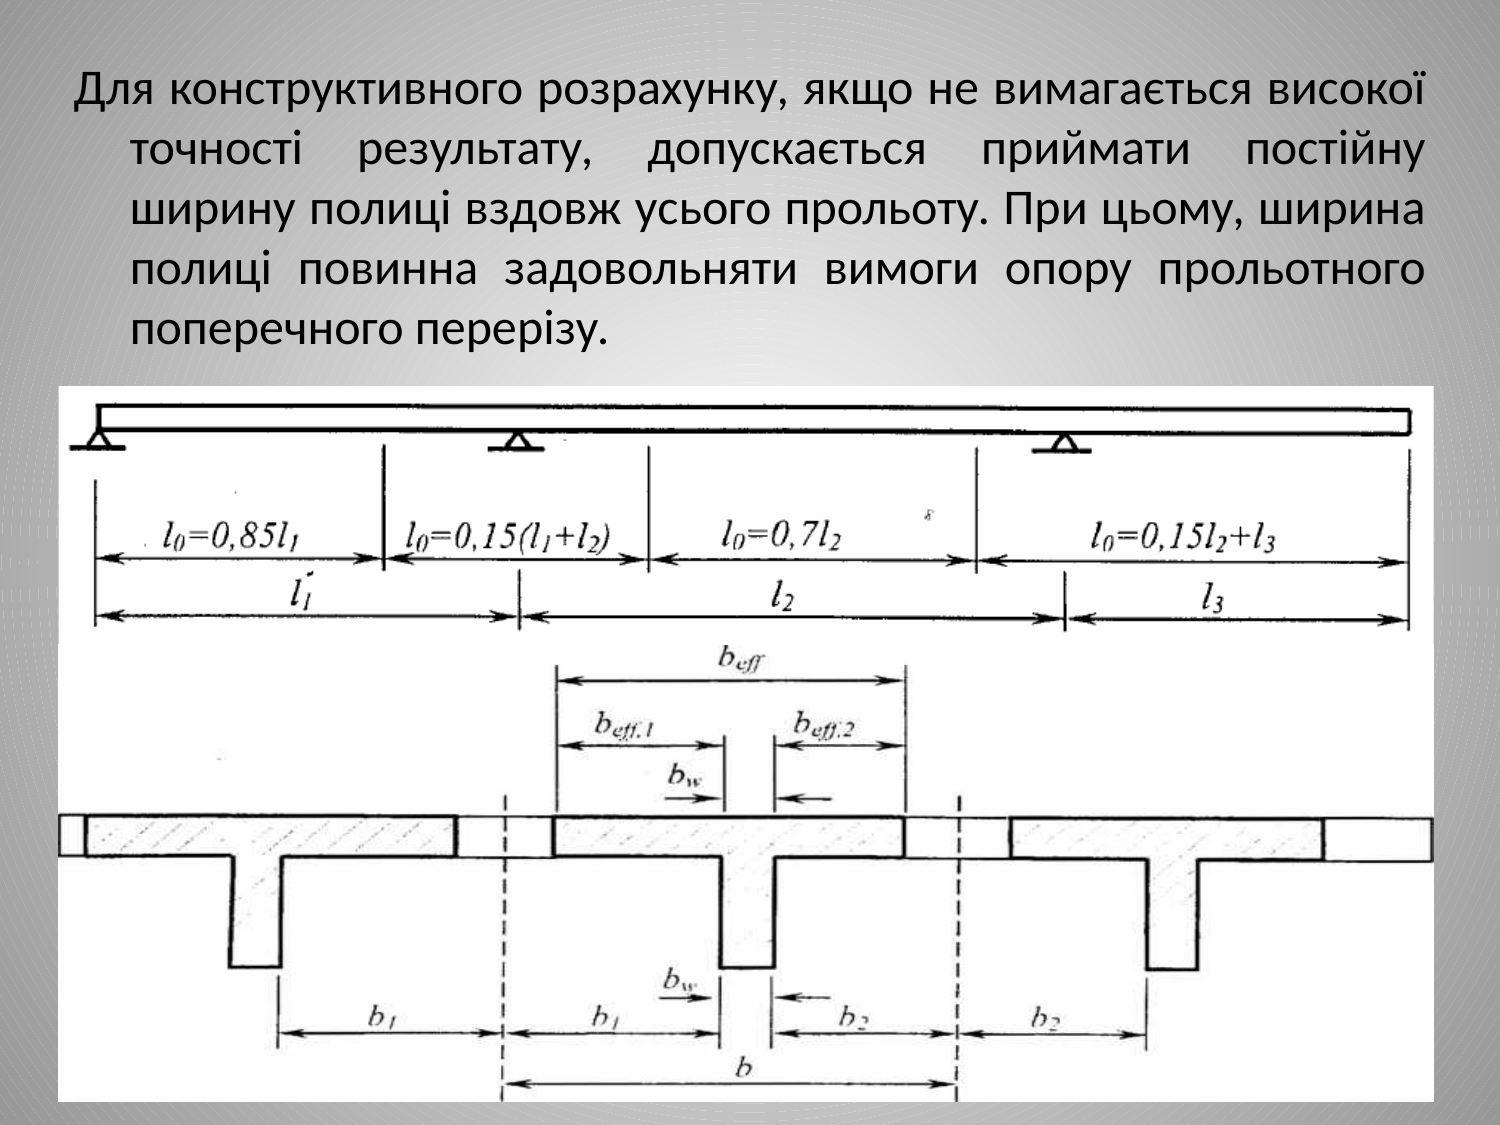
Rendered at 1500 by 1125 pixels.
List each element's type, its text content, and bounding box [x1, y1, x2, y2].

list Для конструктивного розрахунку, якщо не вимагається високої точності результату, допускається приймати постійну ширину полиці вздовж усього прольоту. При цьому, ширина полиці повинна задовольняти вимоги опору прольотного поперечного перерізу. [58, 46, 1442, 364]
picture [58, 386, 1435, 1102]
